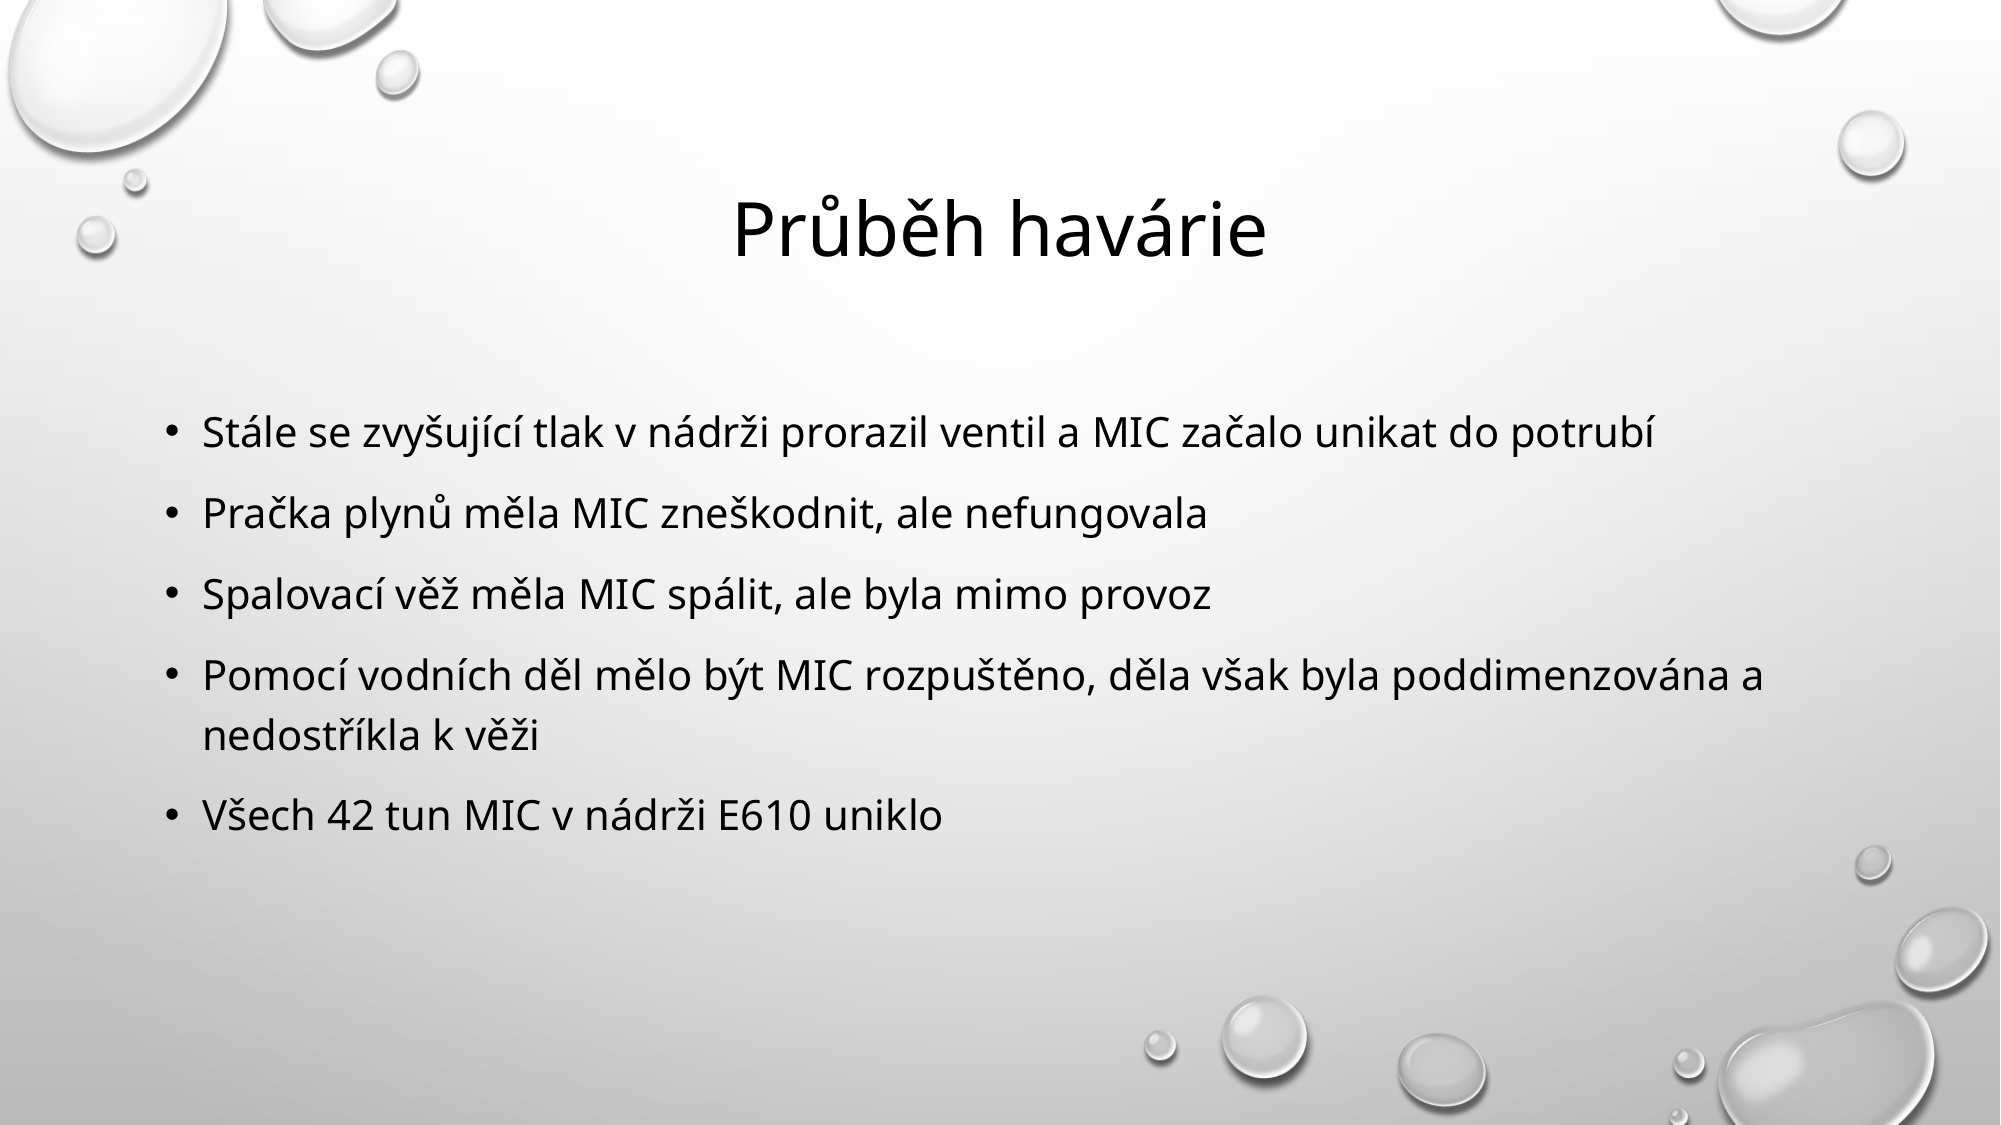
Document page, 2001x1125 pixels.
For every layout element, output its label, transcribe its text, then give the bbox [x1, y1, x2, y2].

picture [0, 0, 2000, 1125]
title Průběh havárie [149, 101, 1851, 364]
list Stále se zvyšující tlak v nádrži prorazil ventil a MIC začalo unikat do potrubí Pračka plynů měla MIC zneškodnit, ale nefungovala Spalovací věž měla MIC spálit, ale byla mimo provoz Pomocí vodních děl mělo být MIC rozpuštěno, děla však byla poddimenzována a nedostříkla k věži Všech 42 tun MIC v nádrži E610 uniklo [149, 388, 1850, 950]
